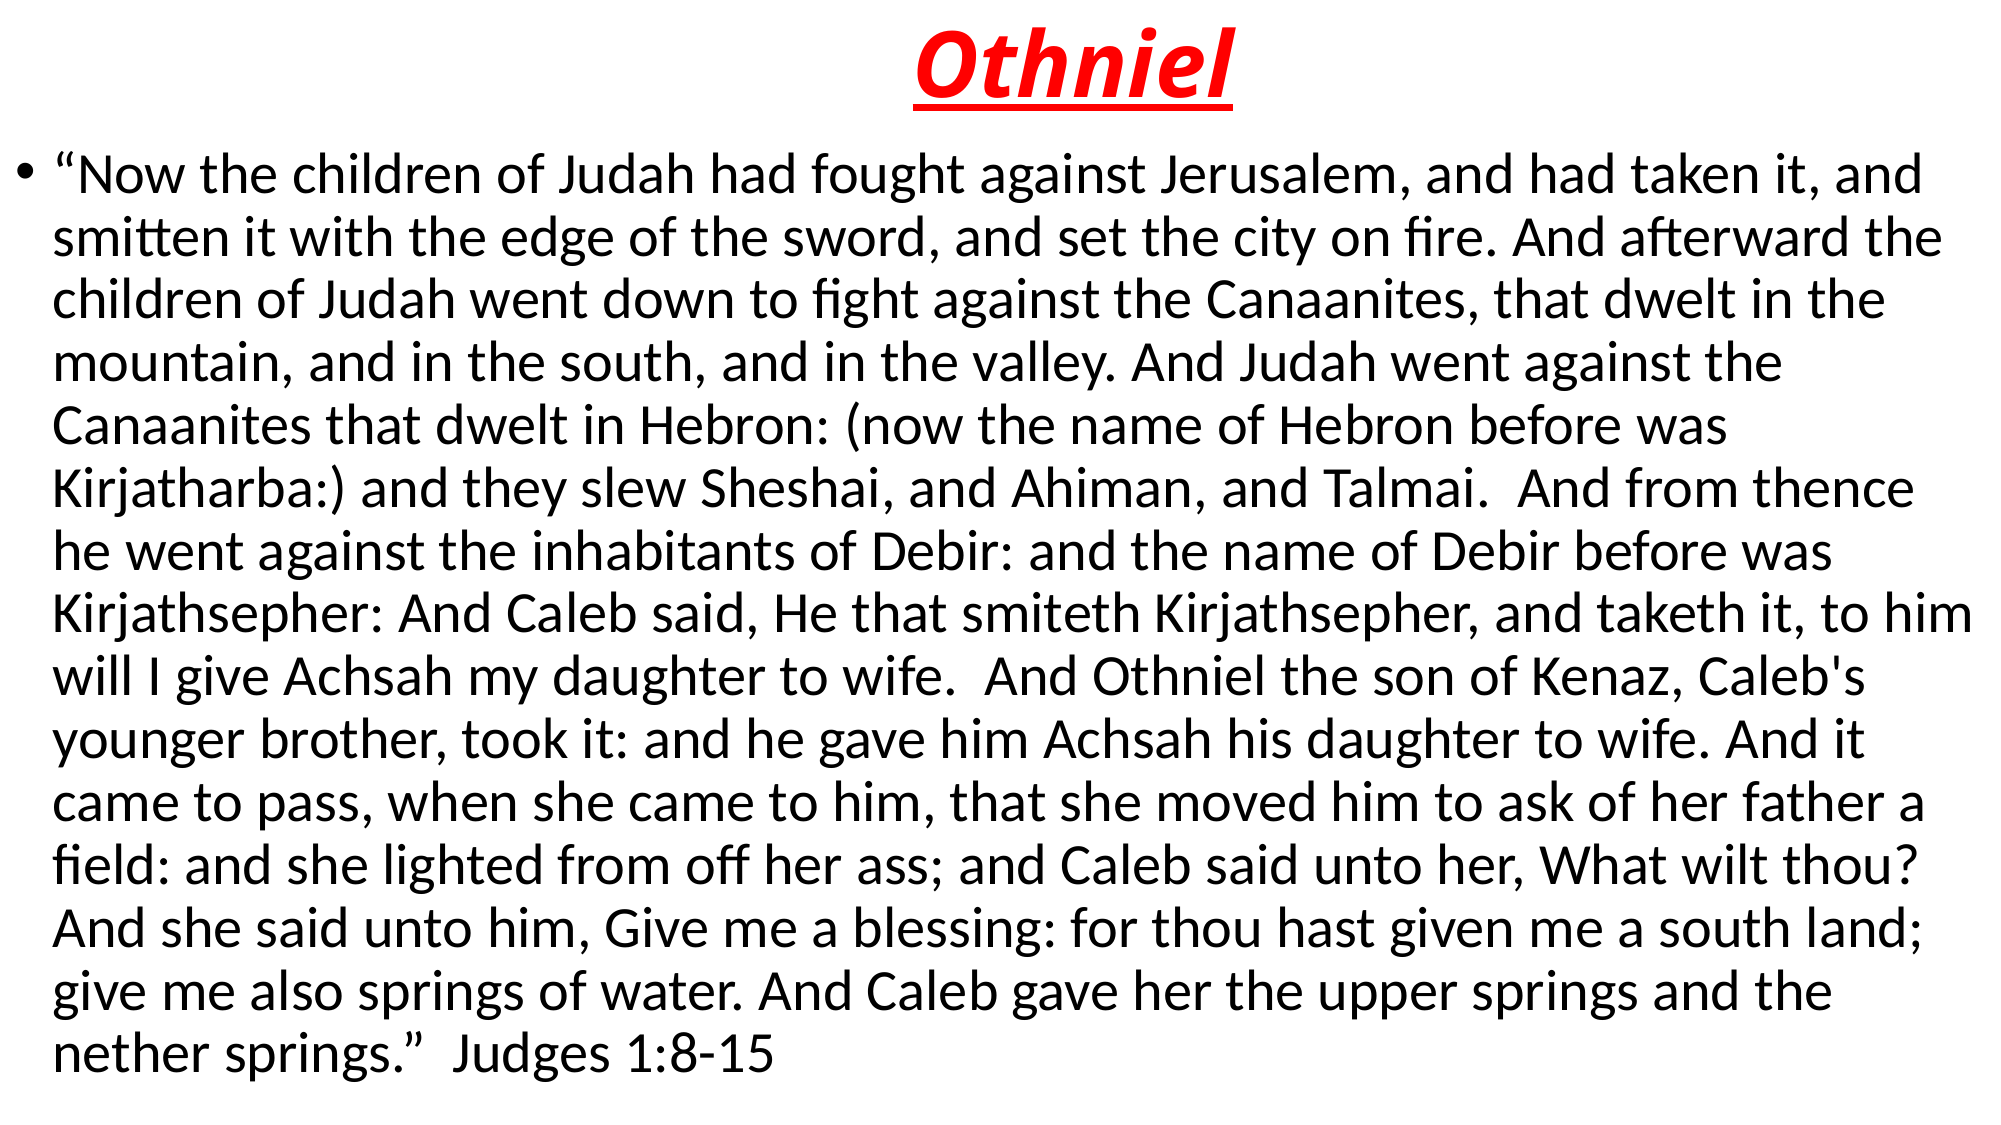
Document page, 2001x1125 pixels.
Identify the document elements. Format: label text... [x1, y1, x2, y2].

title Othniel [137, 0, 1863, 135]
list “Now the children of Judah had fought against Jerusalem, and had taken it, and smitten it with the edge of the sword, and set the city on fire. And afterward the children of Judah went down to fight against the Canaanites, that dwelt in the mountain, and in the south, and in the valley. And Judah went against the Canaanites that dwelt in Hebron: (now the name of Hebron before was Kirjatharba:) and they slew Sheshai, and Ahiman, and Talmai. And from thence he went against the inhabitants of Debir: and the name of Debir before was Kirjathsepher: And Caleb said, He that smiteth Kirjathsepher, and taketh it, to him will I give Achsah my daughter to wife. And Othniel the son of Kenaz, Caleb's younger brother, took it: and he gave him Achsah his daughter to wife. And it came to pass, when she came to him, that she moved him to ask of her father a field: and she lighted from off her ass; and Caleb said unto her, What wilt thou? And she said unto him, Give me a blessing: for thou hast given me a south land; give me also springs of water. And Caleb gave her the upper springs and the nether springs.” Judges 1:8-15 [0, 135, 2000, 1125]
